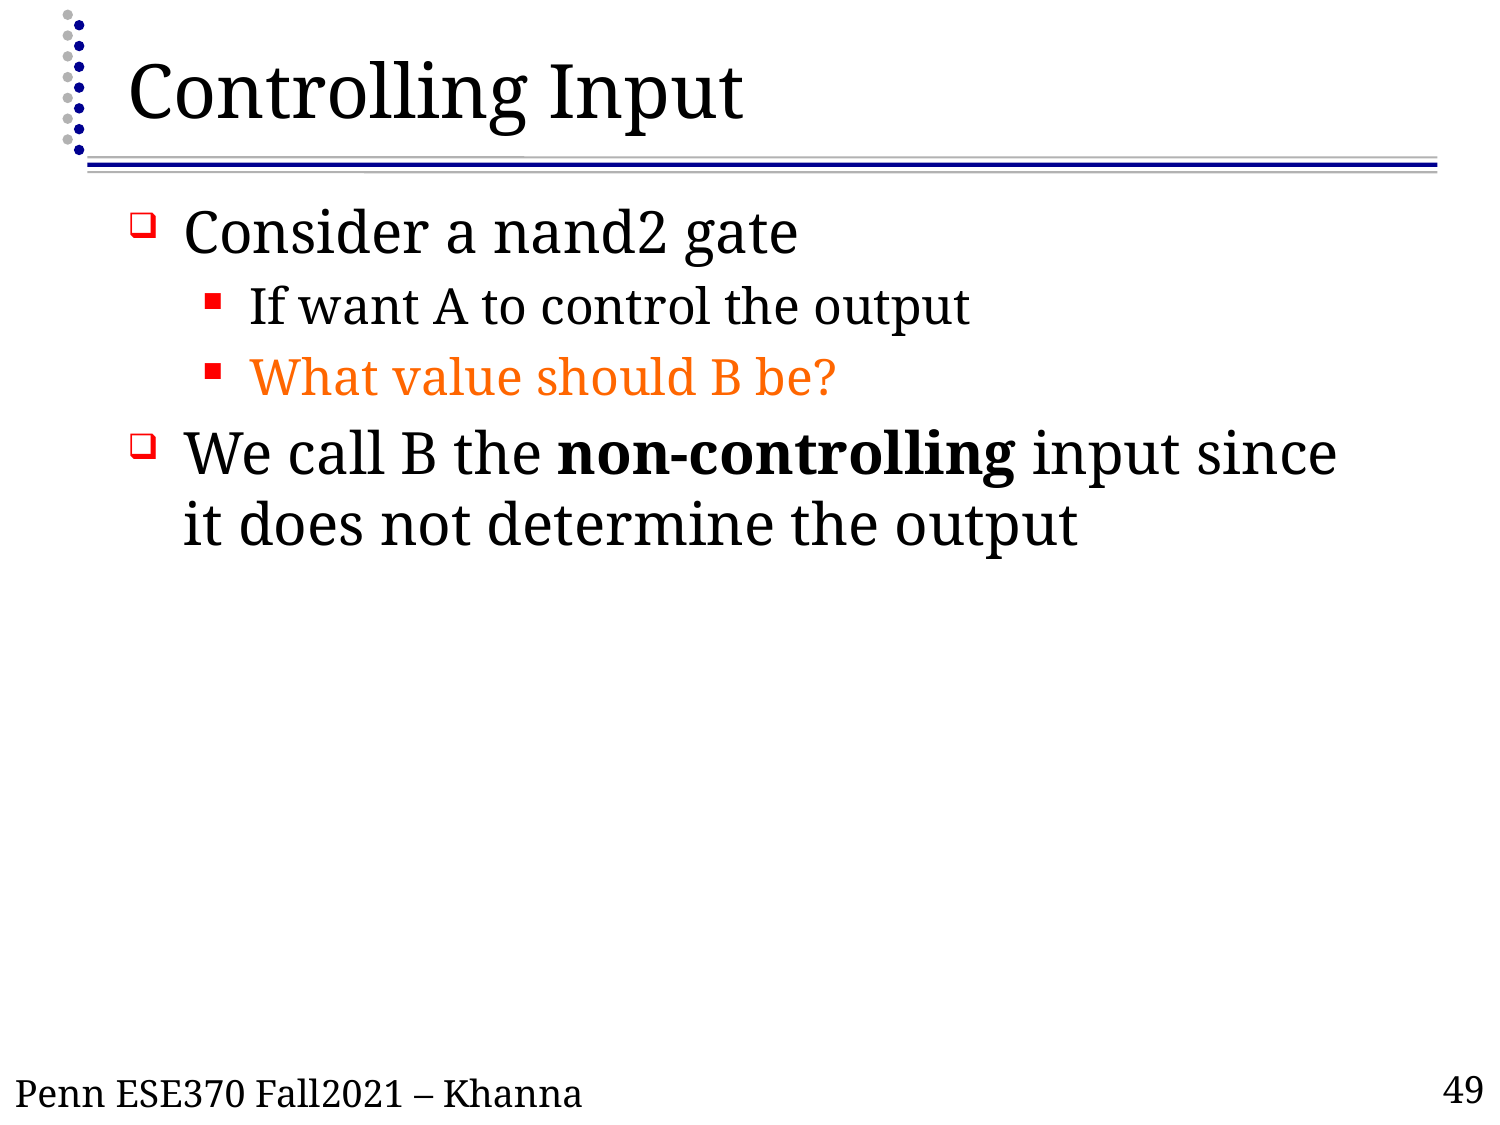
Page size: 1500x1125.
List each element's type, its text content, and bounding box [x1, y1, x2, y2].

text_box Penn ESE370 Fall2021 – Khanna [0, 1062, 700, 1125]
list Consider a nand2 gate If want A to control the output What value should B be? We call B the non-controlling input since it does not determine the output [112, 187, 1388, 1013]
title Controlling Input [112, 16, 1391, 142]
slide_number 49 [1187, 1050, 1500, 1125]
